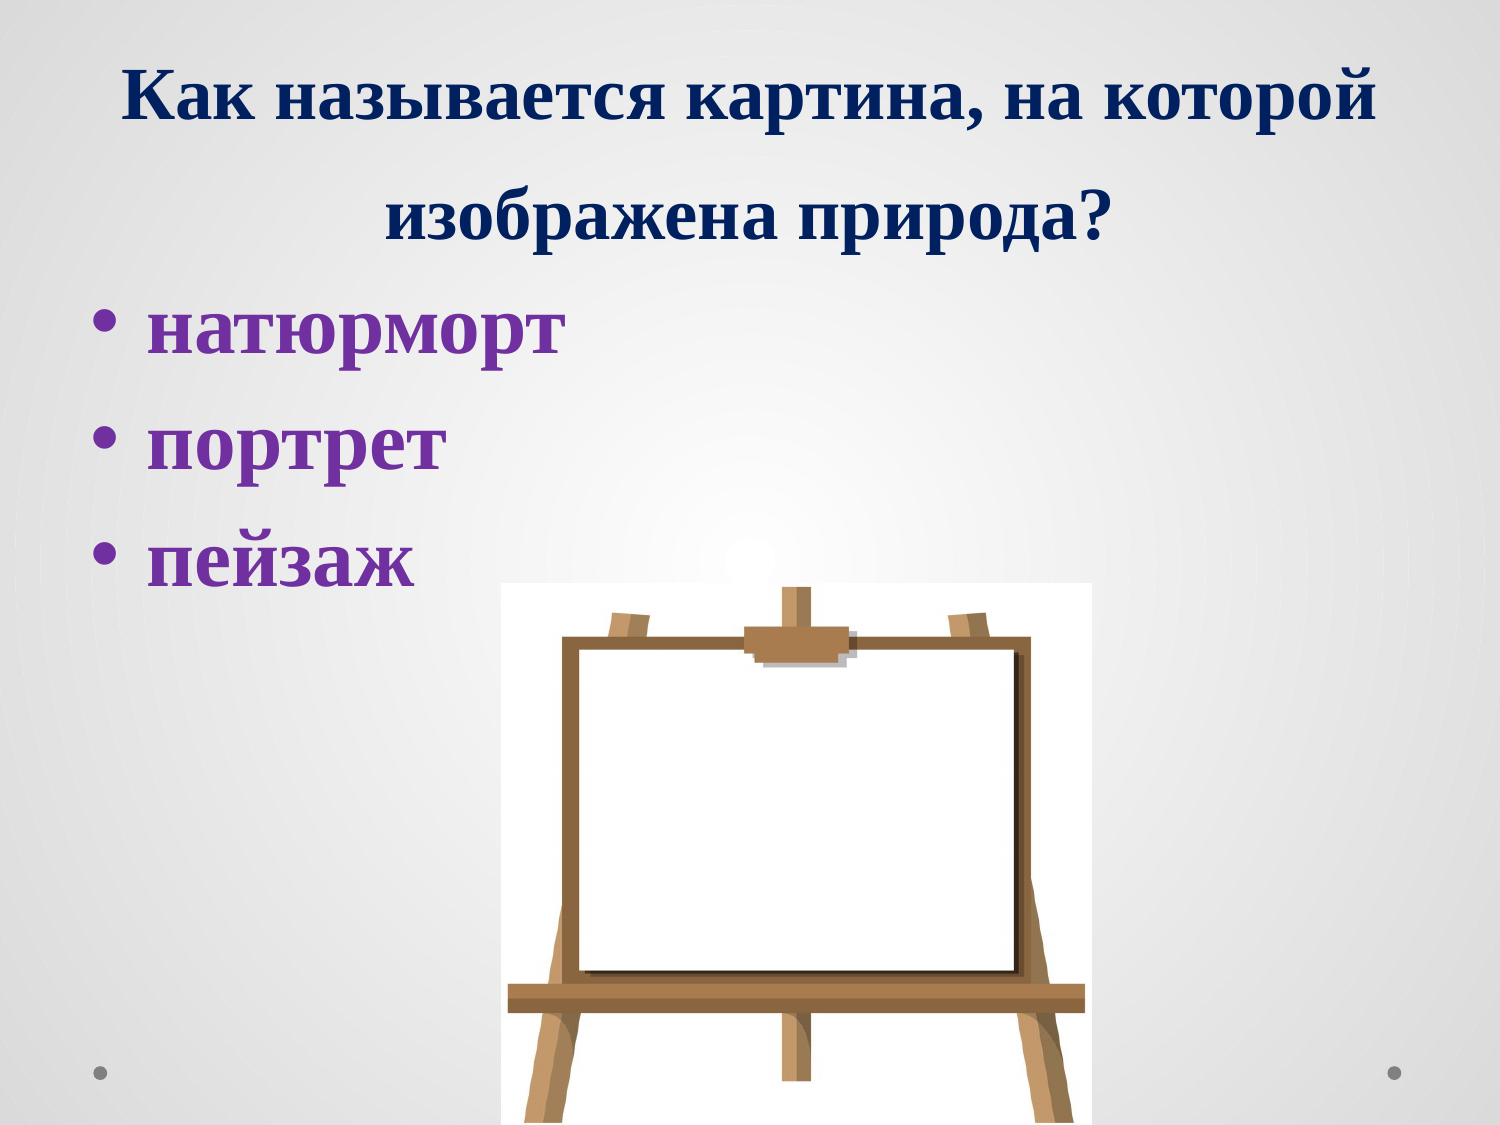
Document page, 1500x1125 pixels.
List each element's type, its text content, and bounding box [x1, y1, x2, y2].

picture [501, 583, 1092, 1125]
title Как называется картина, на которой изображена природа? [75, 0, 1425, 262]
list натюрморт портрет пейзаж [75, 262, 1425, 1005]
